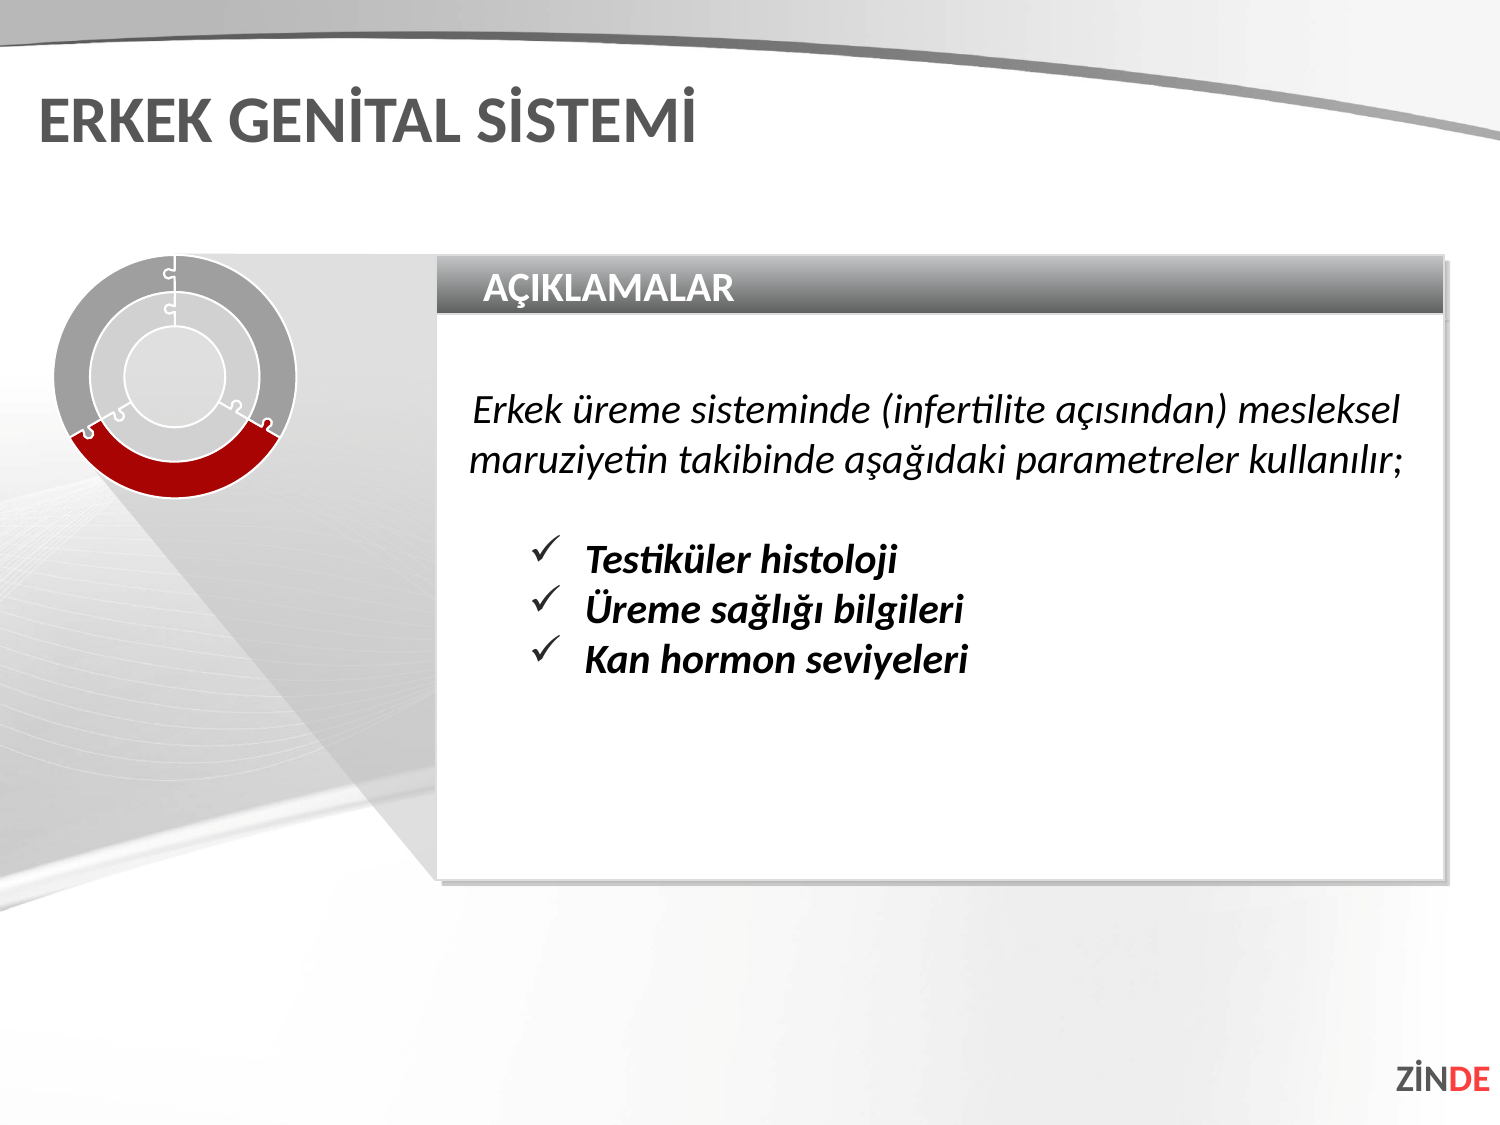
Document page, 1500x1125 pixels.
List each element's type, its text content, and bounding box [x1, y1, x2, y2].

text_box ZİNDE [1389, 1053, 1491, 1125]
text_box ERKEK GENİTAL SİSTEMİ [38, 67, 1485, 174]
text_box AÇIKLAMALAR [435, 255, 1444, 314]
text_box Erkek üreme sisteminde (infertilite açısından) mesleksel maruziyetin takibinde aşağıdaki parametreler kullanılır; Testiküler histoloji Üreme sağlığı bilgileri Kan hormon seviyeleri [435, 314, 1444, 881]
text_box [52, 254, 297, 499]
picture [0, 0, 1500, 1125]
text_box [125, 253, 436, 882]
